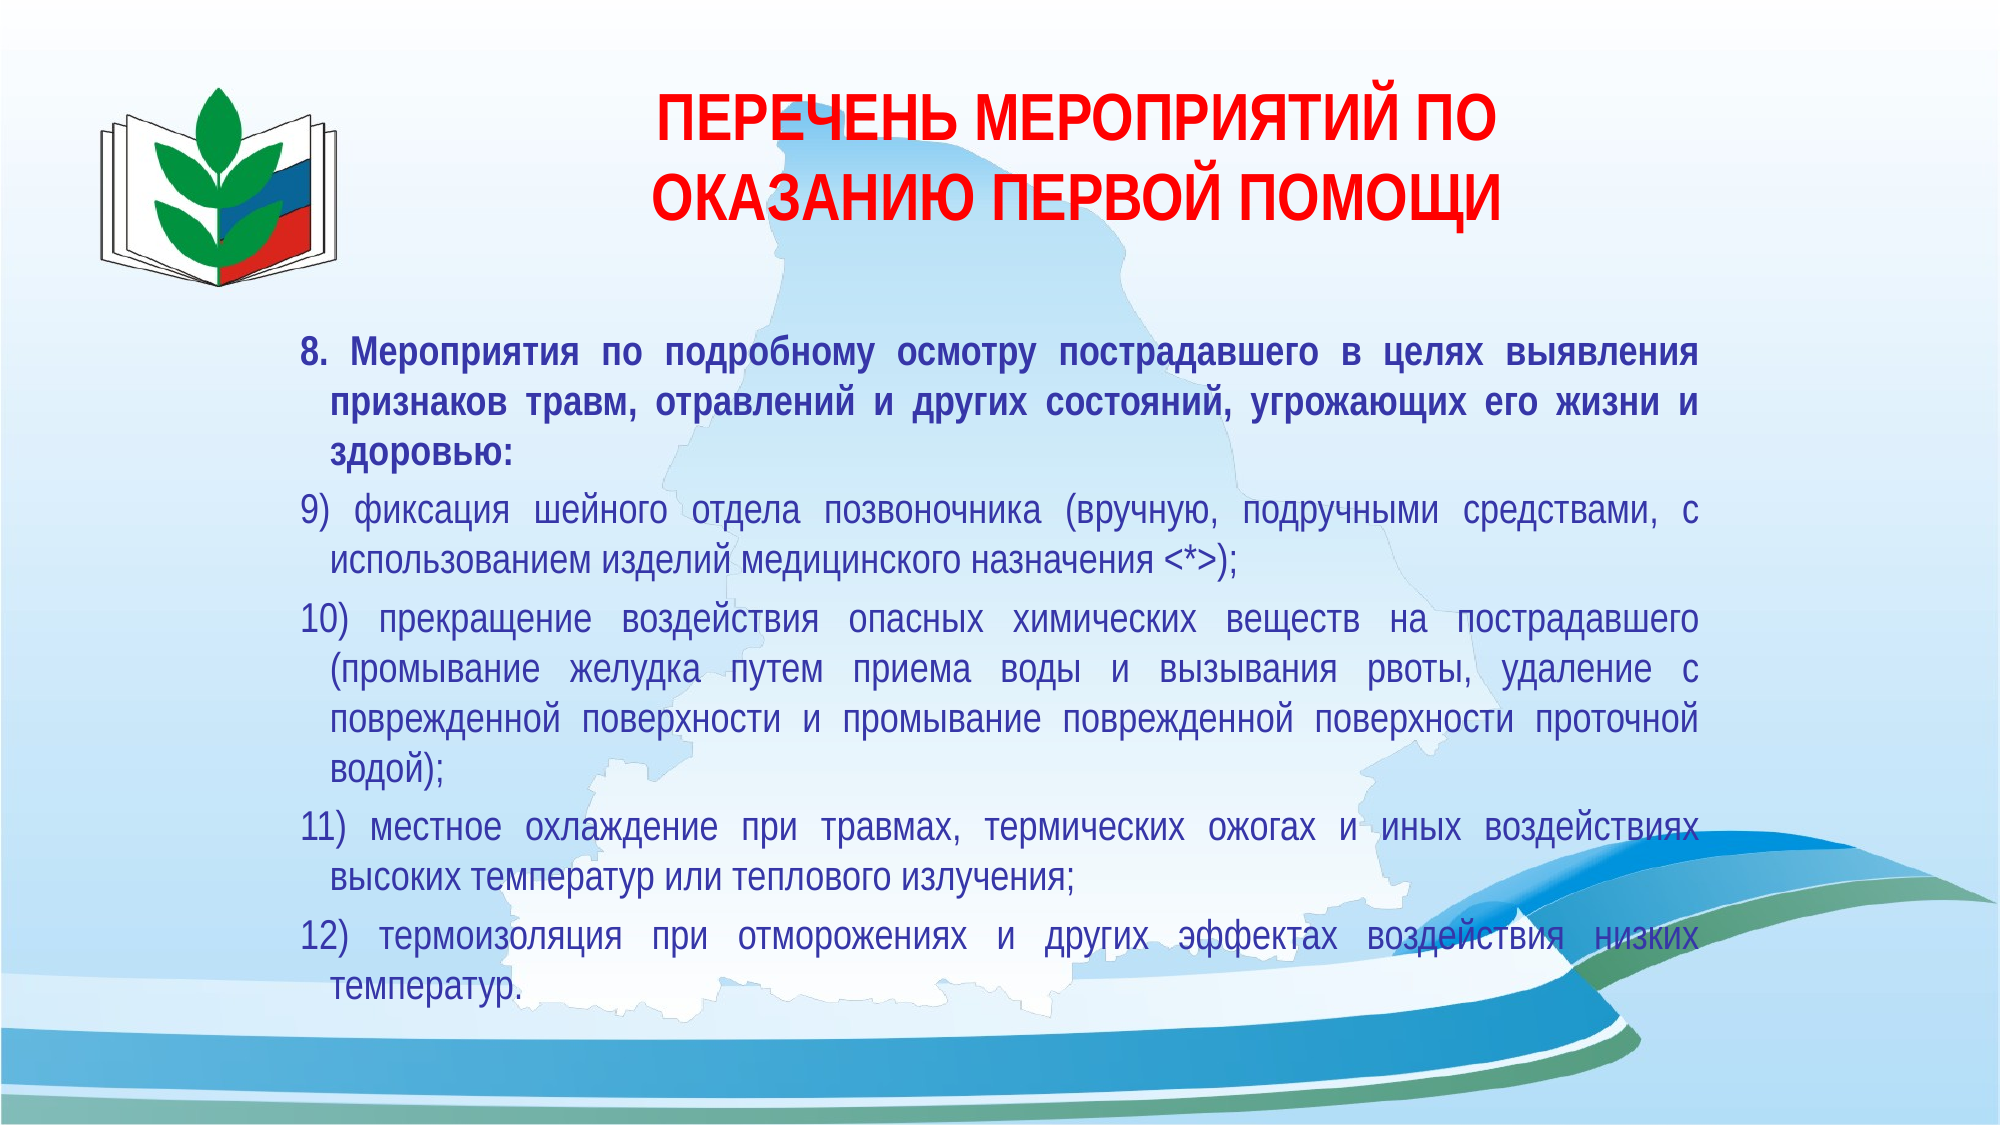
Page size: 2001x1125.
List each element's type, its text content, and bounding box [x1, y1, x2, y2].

list 8. Мероприятия по подробному осмотру пострадавшего в целях выявления признаков травм, отравлений и других состояний, угрожающих его жизни и здоровью: 9) фиксация шейного отдела позвоночника (вручную, подручными средствами, с использованием изделий медицинского назначения <*>); 10) прекращение воздействия опасных химических веществ на пострадавшего (промывание желудка путем приема воды и вызывания рвоты, удаление с поврежденной поверхности и промывание поврежденной поверхности проточной водой); 11) местное охлаждение при травмах, термических ожогах и иных воздействиях высоких температур или теплового излучения; 12) термоизоляция при отморожениях и других эффектах воздействия низких температур. [285, 316, 1715, 1066]
title ПЕРЕЧЕНЬ МЕРОПРИЯТИЙ ПО ОКАЗАНИЮ ПЕРВОЙ ПОМОЩИ [515, 66, 1640, 254]
picture [0, 0, 2000, 1125]
